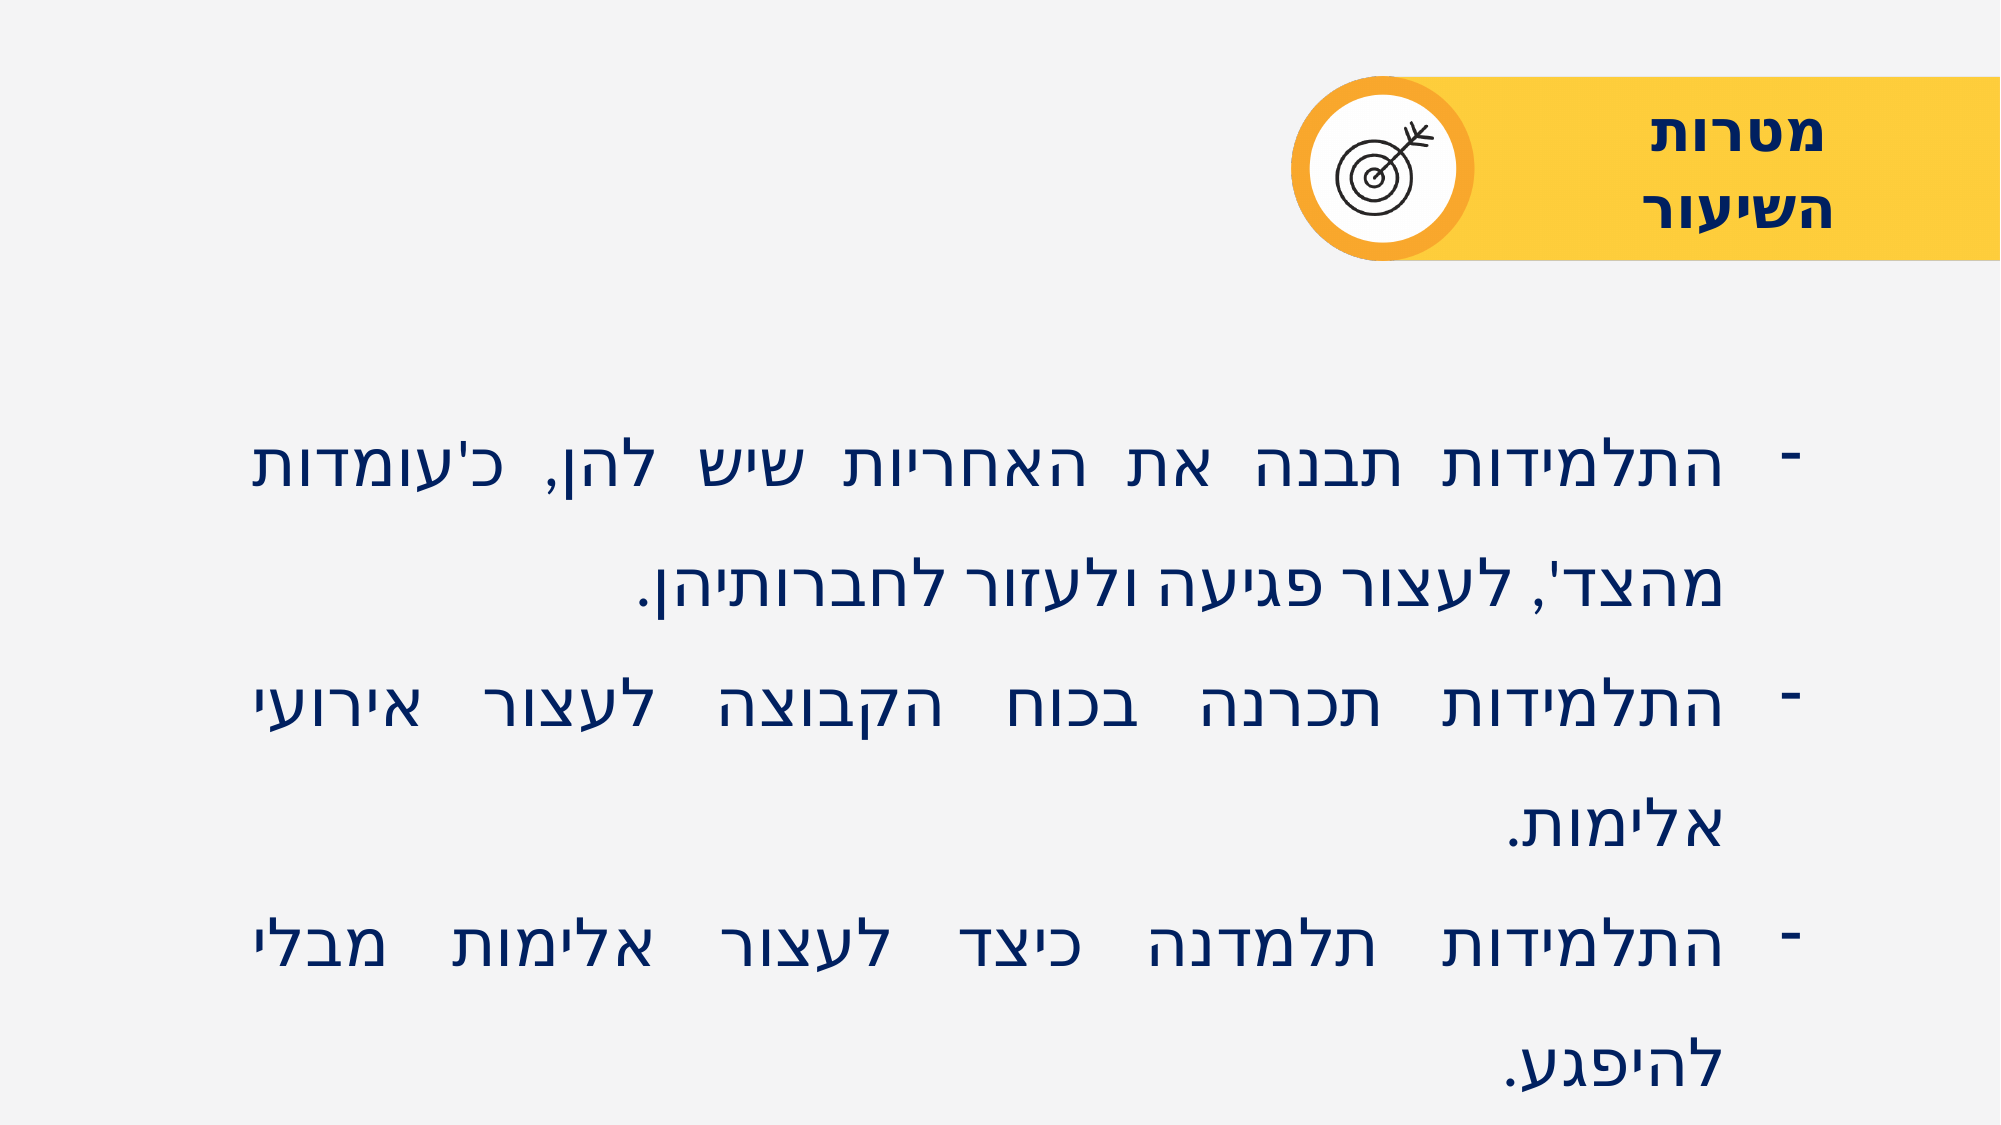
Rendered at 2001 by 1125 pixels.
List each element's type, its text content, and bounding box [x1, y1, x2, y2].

picture [1291, 76, 2000, 261]
text_box התלמידות תבנה את האחריות שיש להן, כ'עומדות מהצד', לעצור פגיעה ולעזור לחברותיהן. התלמידות תכרנה בכוח הקבוצה לעצור אירועי אלימות. התלמידות תלמדנה כיצד לעצור אלימות מבלי להיפגע. [237, 372, 1825, 1107]
